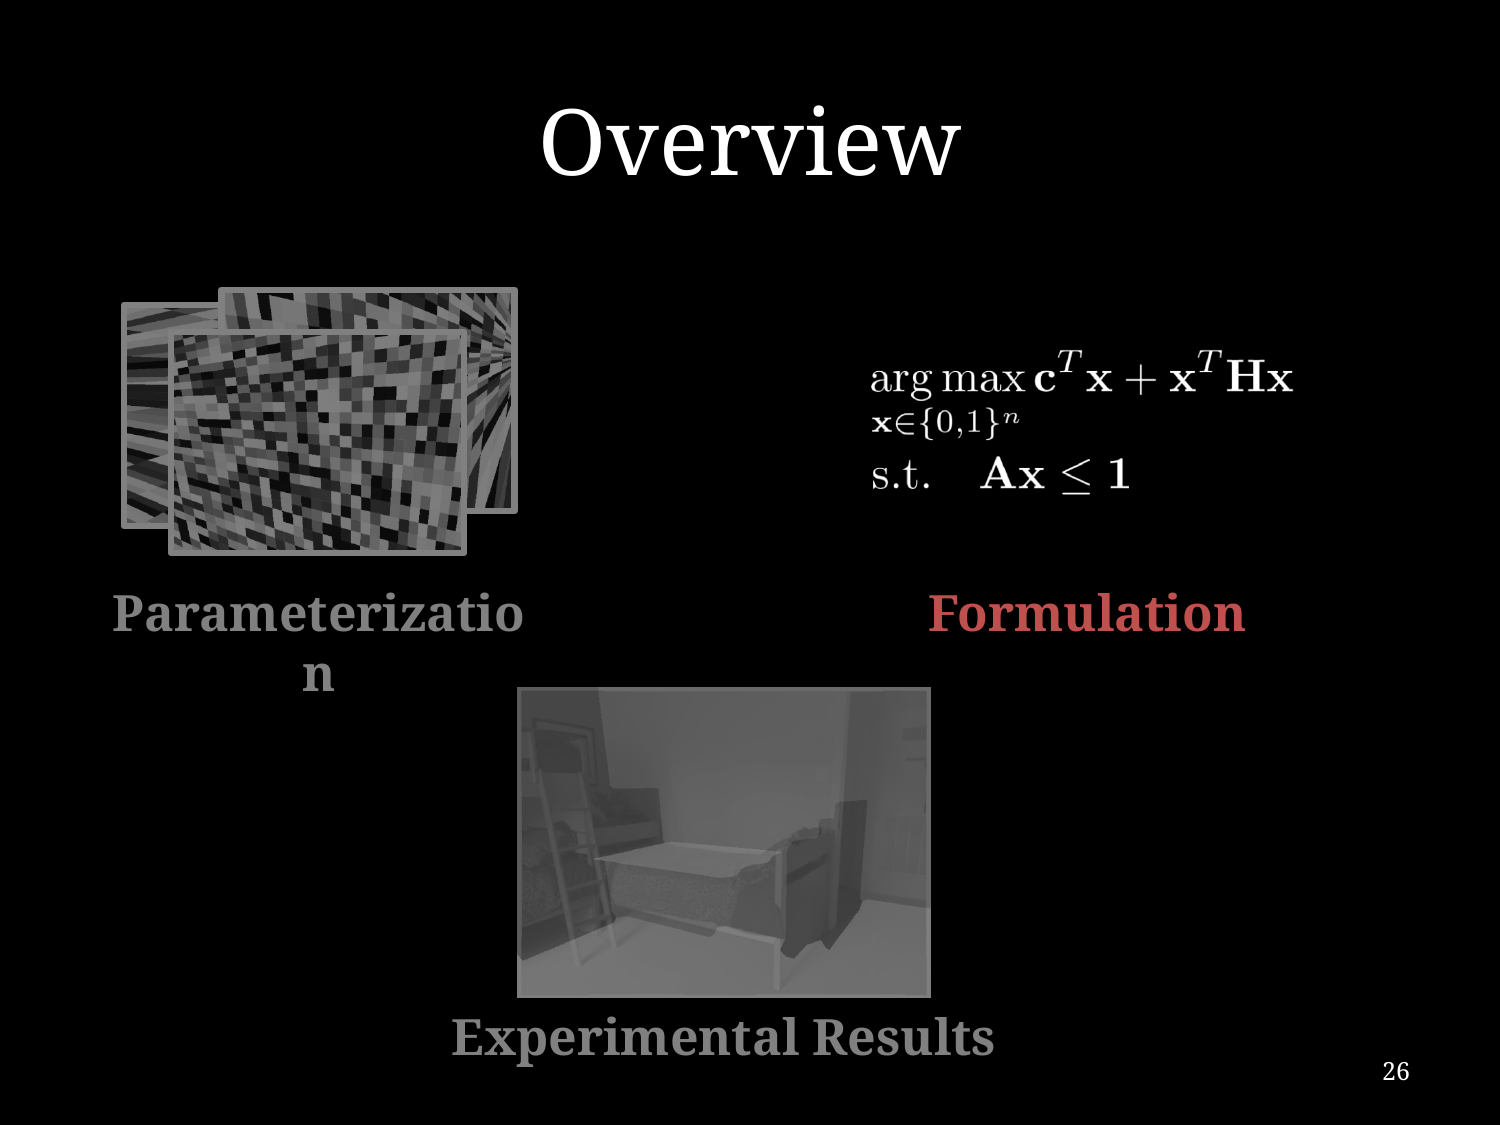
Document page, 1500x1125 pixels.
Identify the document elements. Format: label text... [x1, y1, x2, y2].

picture [517, 687, 931, 998]
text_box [126, 292, 512, 551]
text_box Experimental Results [360, 997, 1088, 1073]
slide_number 26 [1074, 1042, 1425, 1103]
text_box Parameterization [94, 574, 545, 709]
text_box Formulation [862, 574, 1313, 649]
title Overview [75, 45, 1425, 233]
picture [868, 346, 1307, 497]
